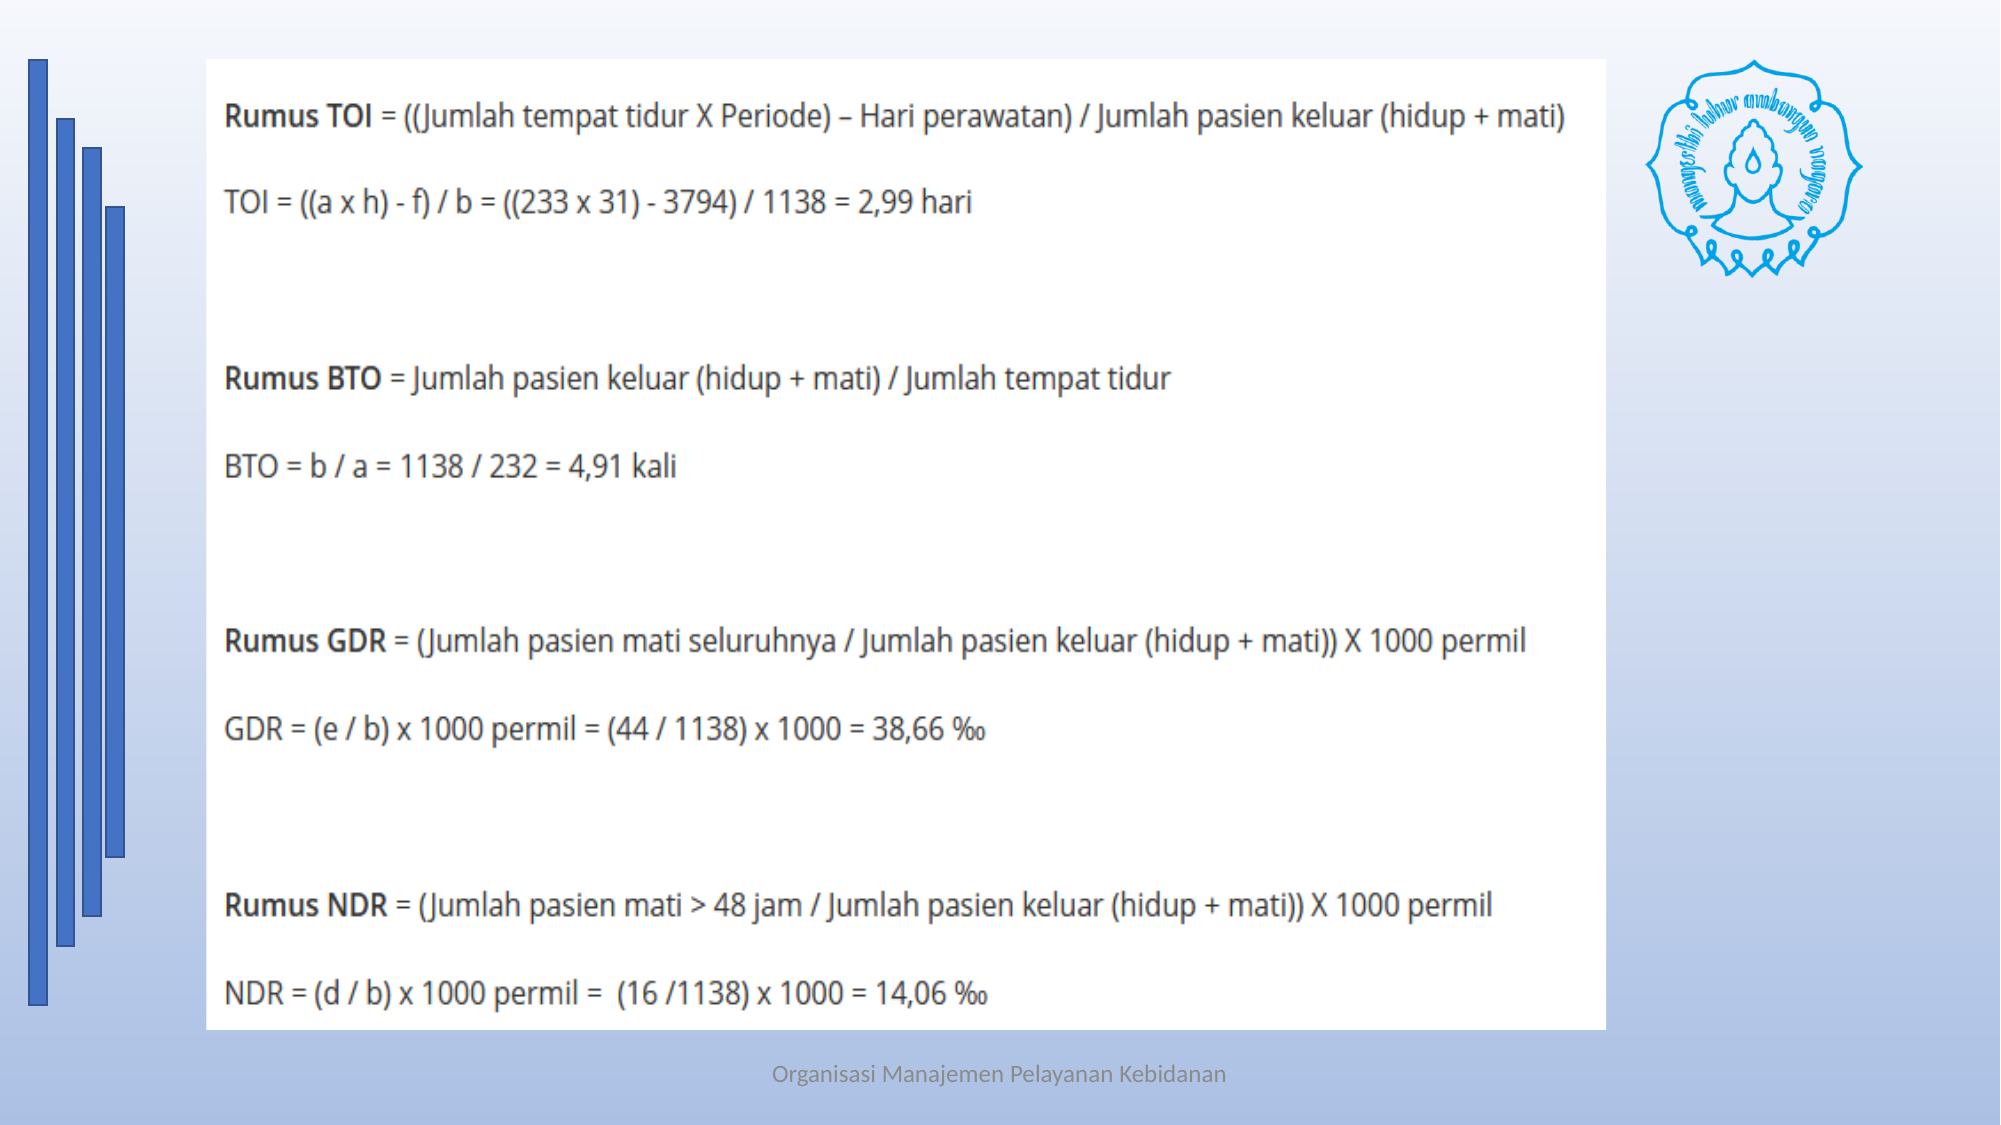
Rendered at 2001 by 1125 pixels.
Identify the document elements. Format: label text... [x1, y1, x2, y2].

picture [1652, 66, 1855, 271]
footer Organisasi Manajemen Pelayanan Kebidanan [662, 1042, 1338, 1103]
picture [1645, 59, 1753, 163]
picture [206, 59, 1607, 1030]
picture [1645, 166, 1750, 278]
picture [1754, 169, 1863, 278]
picture [1756, 59, 1863, 165]
